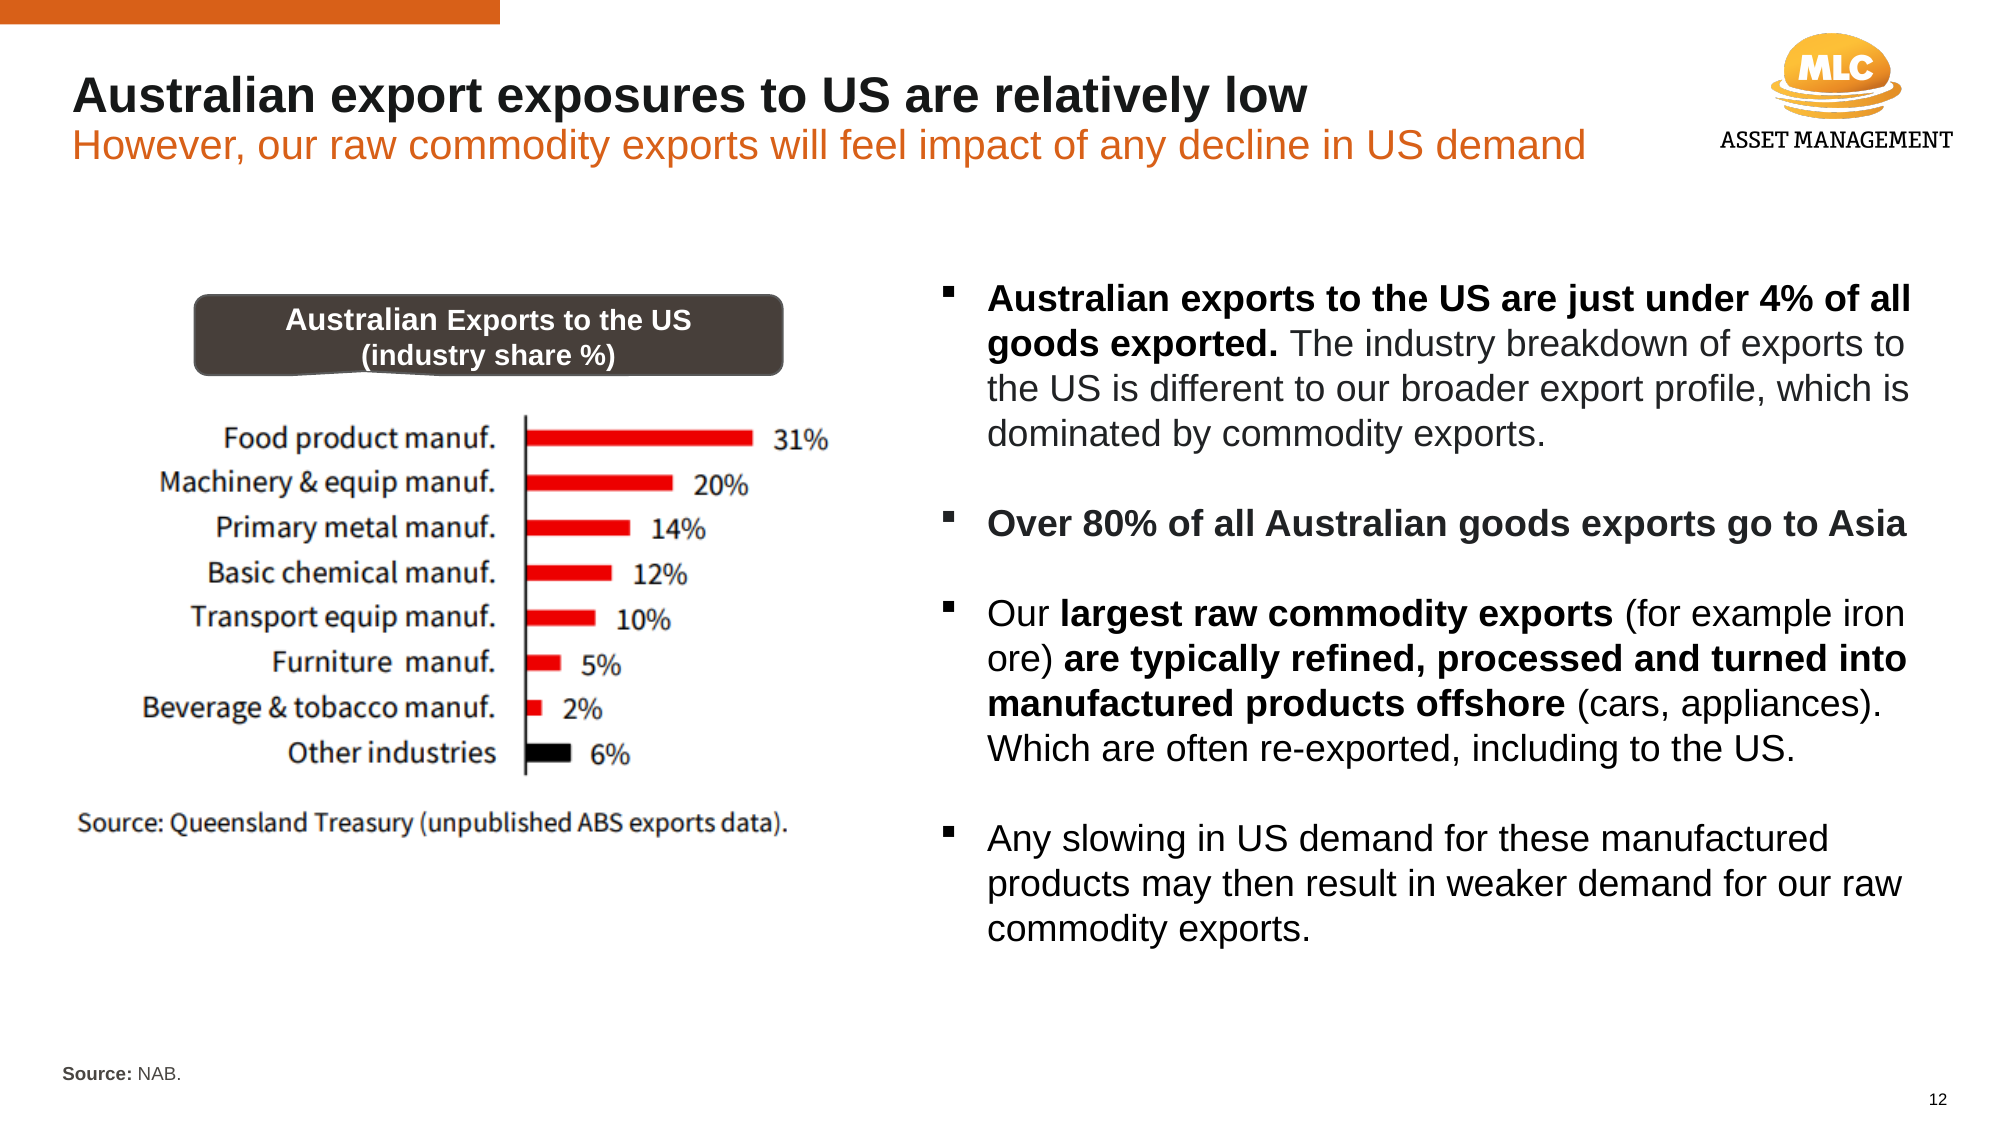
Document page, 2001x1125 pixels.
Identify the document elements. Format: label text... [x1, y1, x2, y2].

text_box Australian Exports to the US (industry share %) [193, 294, 784, 377]
slide_number 12 [1905, 1083, 1948, 1115]
text_box Source: NAB. [47, 1053, 721, 1114]
picture [47, 409, 873, 849]
picture [1720, 33, 1953, 148]
text_box Australian export exposures to US are relatively low However, our raw commodity exports will feel impact of any decline in US demand [71, 69, 1745, 170]
text_box Australian exports to the US are just under 4% of all goods exported. The industry breakdown of exports to the US is different to our broader export profile, which is dominated by commodity exports. Over 80% of all Australian goods exports go to Asia Our largest raw commodity exports (for example iron ore) are typically refined, processed and turned into manufactured products offshore (cars, appliances). Which are often re-exported, including to the US. Any slowing in US demand for these manufactured products may then result in weaker demand for our raw commodity exports. [925, 267, 1953, 957]
